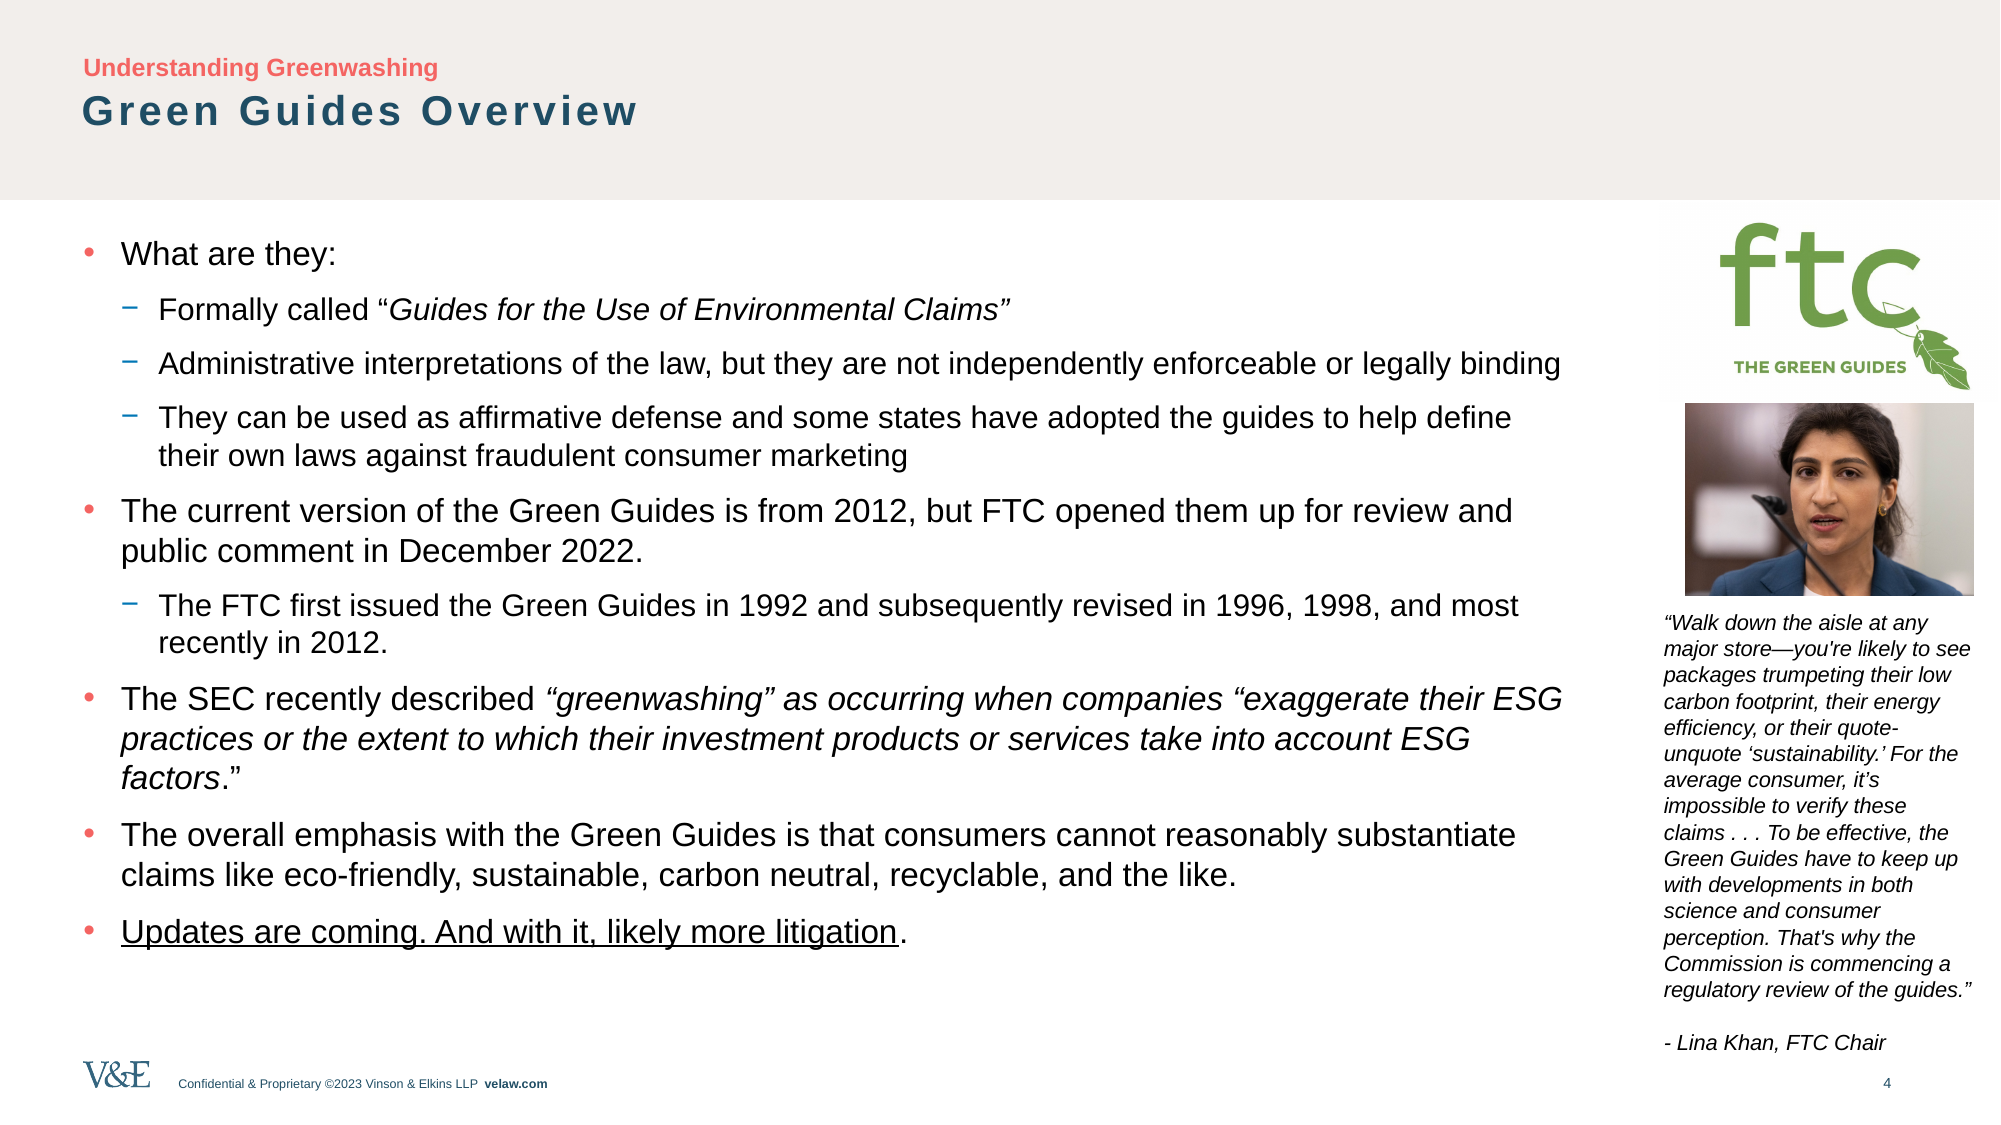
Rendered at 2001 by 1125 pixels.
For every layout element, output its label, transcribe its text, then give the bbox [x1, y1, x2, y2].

list Understanding Greenwashing [83, 51, 1173, 82]
picture [83, 1061, 150, 1088]
title Green Guides Overview [81, 83, 1866, 135]
text_box “Walk down the aisle at any major store—you're likely to see packages trumpeting their low carbon footprint, their energy efficiency, or their quote-unquote ‘sustainability.’ For the average consumer, it’s impossible to verify these claims . . . To be effective, the Green Guides have to keep up with developments in both science and consumer perception. That's why the Commission is commencing a regulatory review of the guides.” - Lina Khan, FTC Chair [1648, 601, 1988, 1062]
picture [1659, 202, 1998, 596]
list What are they: Formally called “Guides for the Use of Environmental Claims” Administrative interpretations of the law, but they are not independently enforceable or legally binding They can be used as affirmative defense and some states have adopted the guides to help define their own laws against fraudulent consumer marketing The current version of the Green Guides is from 2012, but FTC opened them up for review and public comment in December 2022. The FTC first issued the Green Guides in 1992 and subsequently revised in 1996, 1998, and most recently in 2012. The SEC recently described “greenwashing” as occurring when companies “exaggerate their ESG practices or the extent to which their investment products or services take into account ESG factors.” The overall emphasis with the Green Guides is that consumers cannot reasonably substantiate claims like eco-friendly, sustainable, carbon neutral, recyclable, and the like. Updates are coming. And with it, likely more litigation. [83, 232, 1582, 1038]
